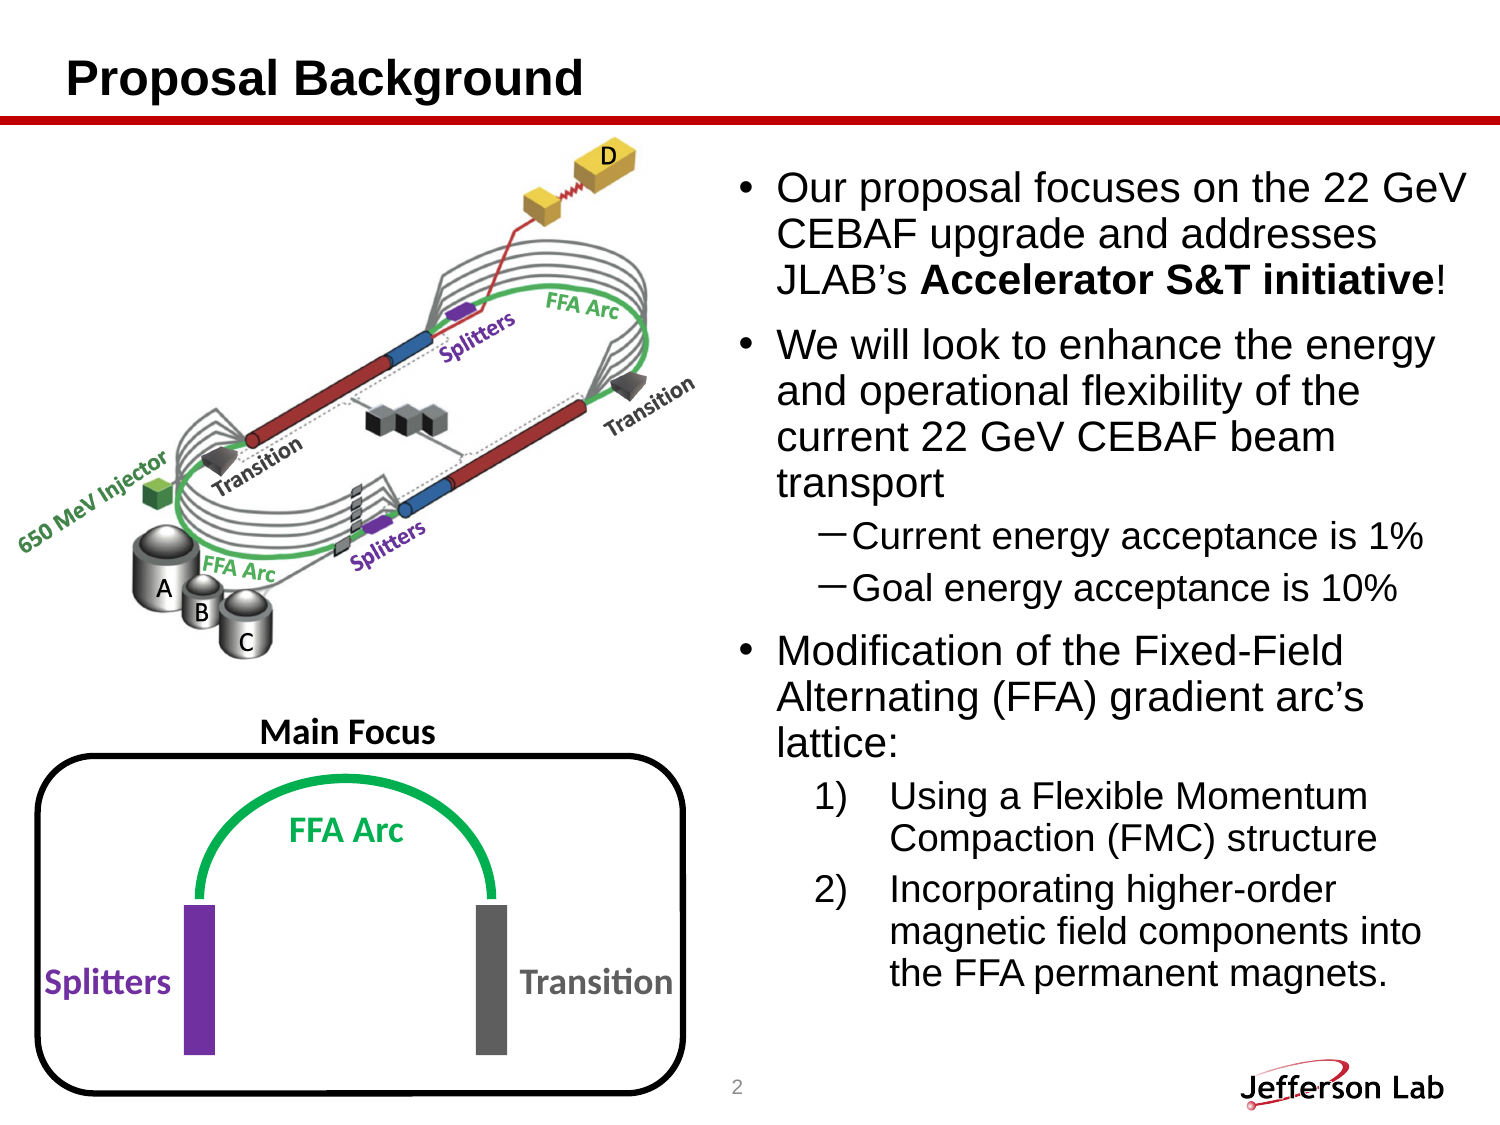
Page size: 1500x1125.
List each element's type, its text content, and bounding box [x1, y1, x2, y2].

picture [15, 134, 697, 663]
text_box FFA Arc [274, 797, 419, 858]
text_box [36, 754, 684, 1095]
text_box Splitters [29, 949, 187, 1010]
text_box Main Focus [244, 699, 452, 760]
slide_number 2 [693, 1060, 782, 1111]
text_box [198, 777, 493, 900]
text_box [183, 904, 216, 1056]
title Proposal Background [50, 39, 1440, 120]
list Our proposal focuses on the 22 GeV CEBAF upgrade and addresses JLAB’s Accelerator S&T initiative! We will look to enhance the energy and operational flexibility of the current 22 GeV CEBAF beam transport Current energy acceptance is 1% Goal energy acceptance is 10% Modification of the Fixed-Field Alternating (FFA) gradient arc’s lattice: Using a Flexible Momentum Compaction (FMC) structure Incorporating higher-order magnetic field components into the FFA permanent magnets. [723, 158, 1485, 1042]
text_box Transition [504, 949, 689, 1010]
picture [1238, 1051, 1457, 1122]
text_box [475, 904, 508, 1056]
